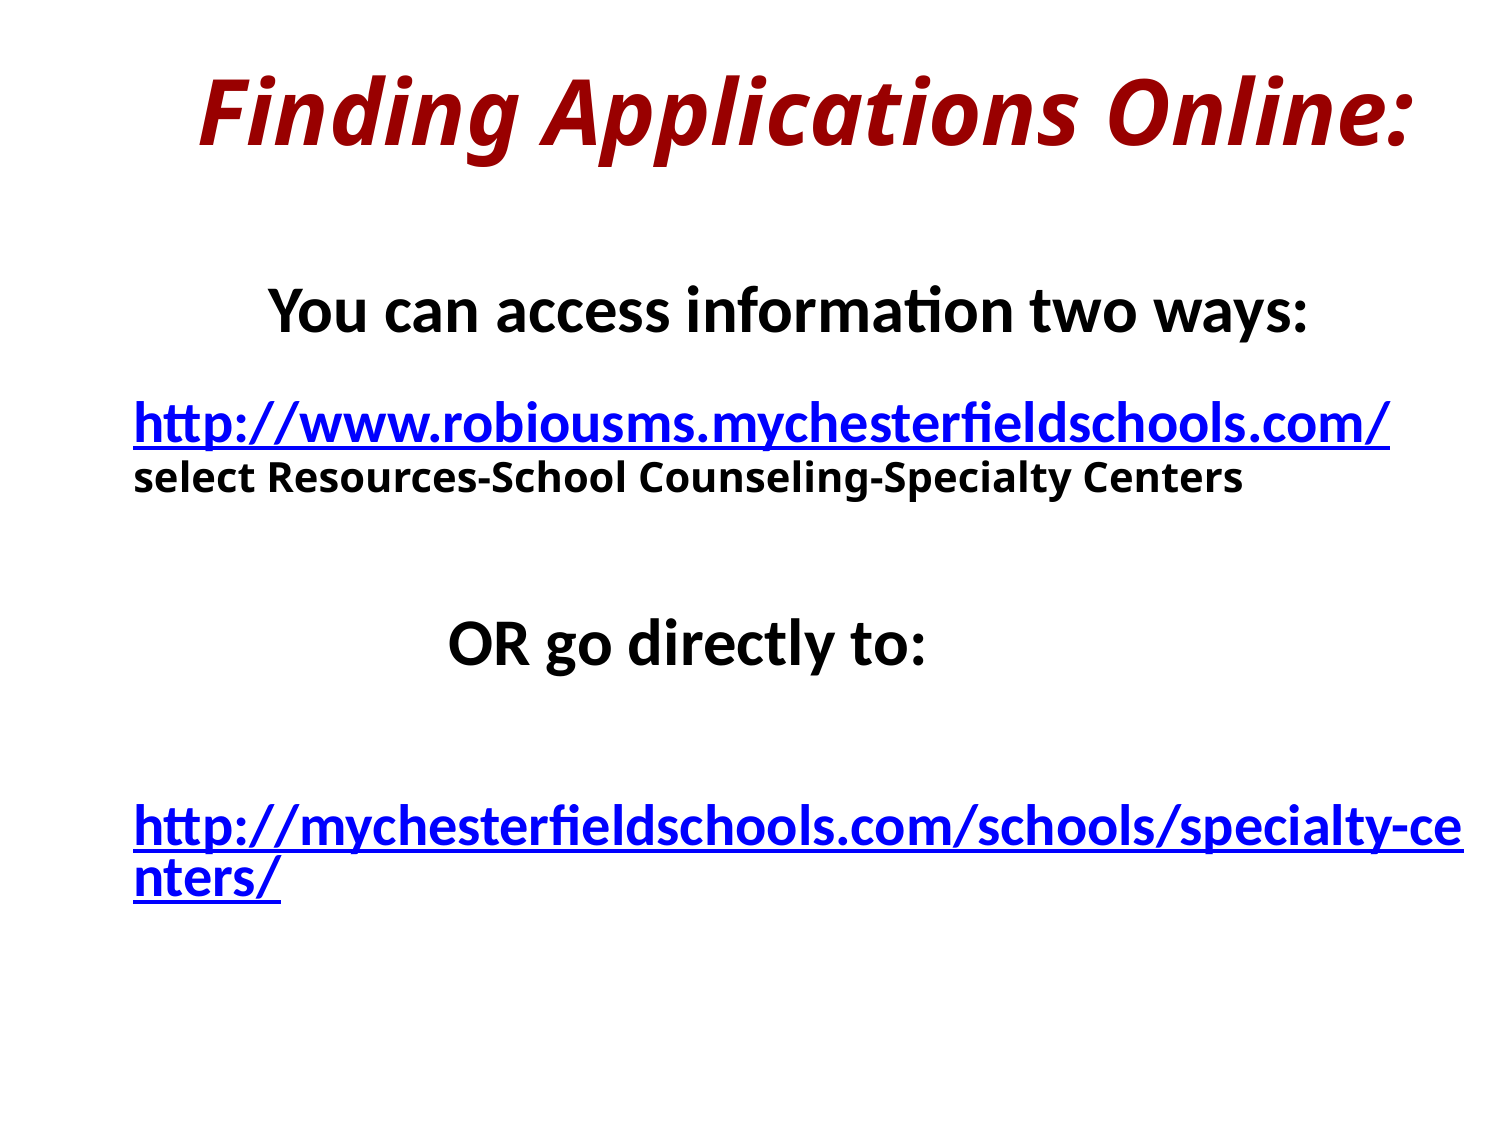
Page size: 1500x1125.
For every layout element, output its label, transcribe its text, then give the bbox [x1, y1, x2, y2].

title Finding Applications Online: [169, 23, 1445, 195]
subtitle You can access information two ways: http://www.robiousms.mychesterfieldschools.com/ select Resources-School Counseling-Specialty Centers OR go directly to: http://mychesterfieldschools.com/schools/specialty-centers/ [118, 267, 1496, 1089]
